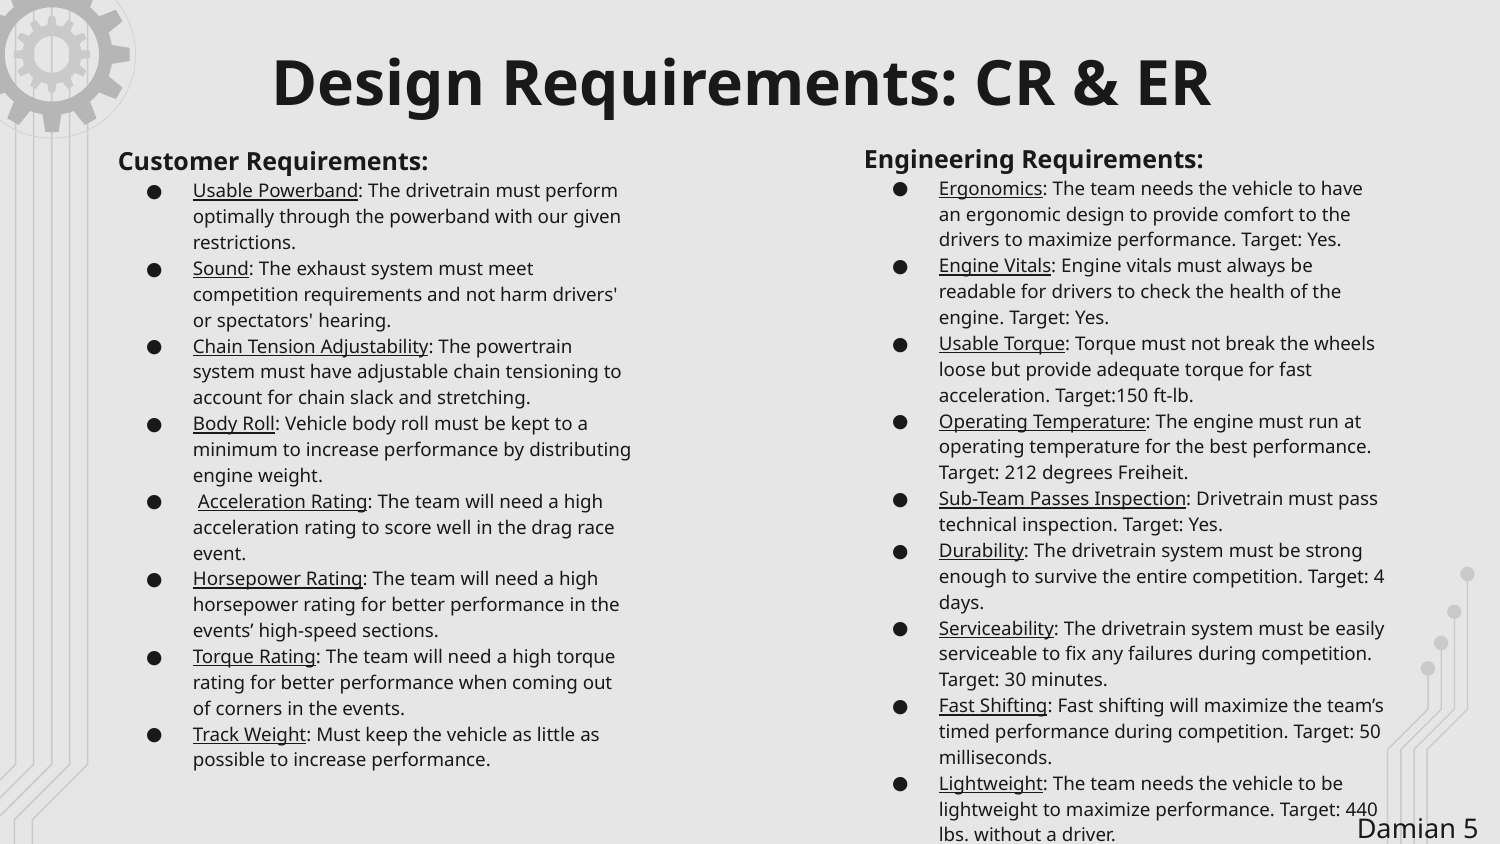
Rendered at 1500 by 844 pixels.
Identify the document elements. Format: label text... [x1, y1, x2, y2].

slide_number Damian ‹#› [1302, 796, 1494, 844]
title Design Requirements: CR & ER [118, 27, 1382, 122]
text_box Customer Requirements: Usable Powerband: The drivetrain must perform optimally through the powerband with our given restrictions. Sound: The exhaust system must meet competition requirements and not harm drivers' or spectators' hearing. Chain Tension Adjustability: The powertrain system must have adjustable chain tensioning to account for chain slack and stretching. Body Roll: Vehicle body roll must be kept to a minimum to increase performance by distributing engine weight. Acceleration Rating: The team will need a high acceleration rating to score well in the drag race event. Horsepower Rating: The team will need a high horsepower rating for better performance in the events’ high-speed sections. Torque Rating: The team will need a high torque rating for better performance when coming out of corners in the events. Track Weight: Must keep the vehicle as little as possible to increase performance. [102, 130, 647, 775]
text_box Engineering Requirements: Ergonomics: The team needs the vehicle to have an ergonomic design to provide comfort to the drivers to maximize performance. Target: Yes. Engine Vitals: Engine vitals must always be readable for drivers to check the health of the engine. Target: Yes. Usable Torque: Torque must not break the wheels loose but provide adequate torque for fast acceleration. Target:150 ft-lb. Operating Temperature: The engine must run at operating temperature for the best performance. Target: 212 degrees Freiheit. Sub-Team Passes Inspection: Drivetrain must pass technical inspection. Target: Yes. Durability: The drivetrain system must be strong enough to survive the entire competition. Target: 4 days. Serviceability: The drivetrain system must be easily serviceable to fix any failures during competition. Target: 30 minutes. Fast Shifting: Fast shifting will maximize the team’s timed performance during competition. Target: 50 milliseconds. Lightweight: The team needs the vehicle to be lightweight to maximize performance. Target: 440 lbs. without a driver. [848, 128, 1402, 778]
